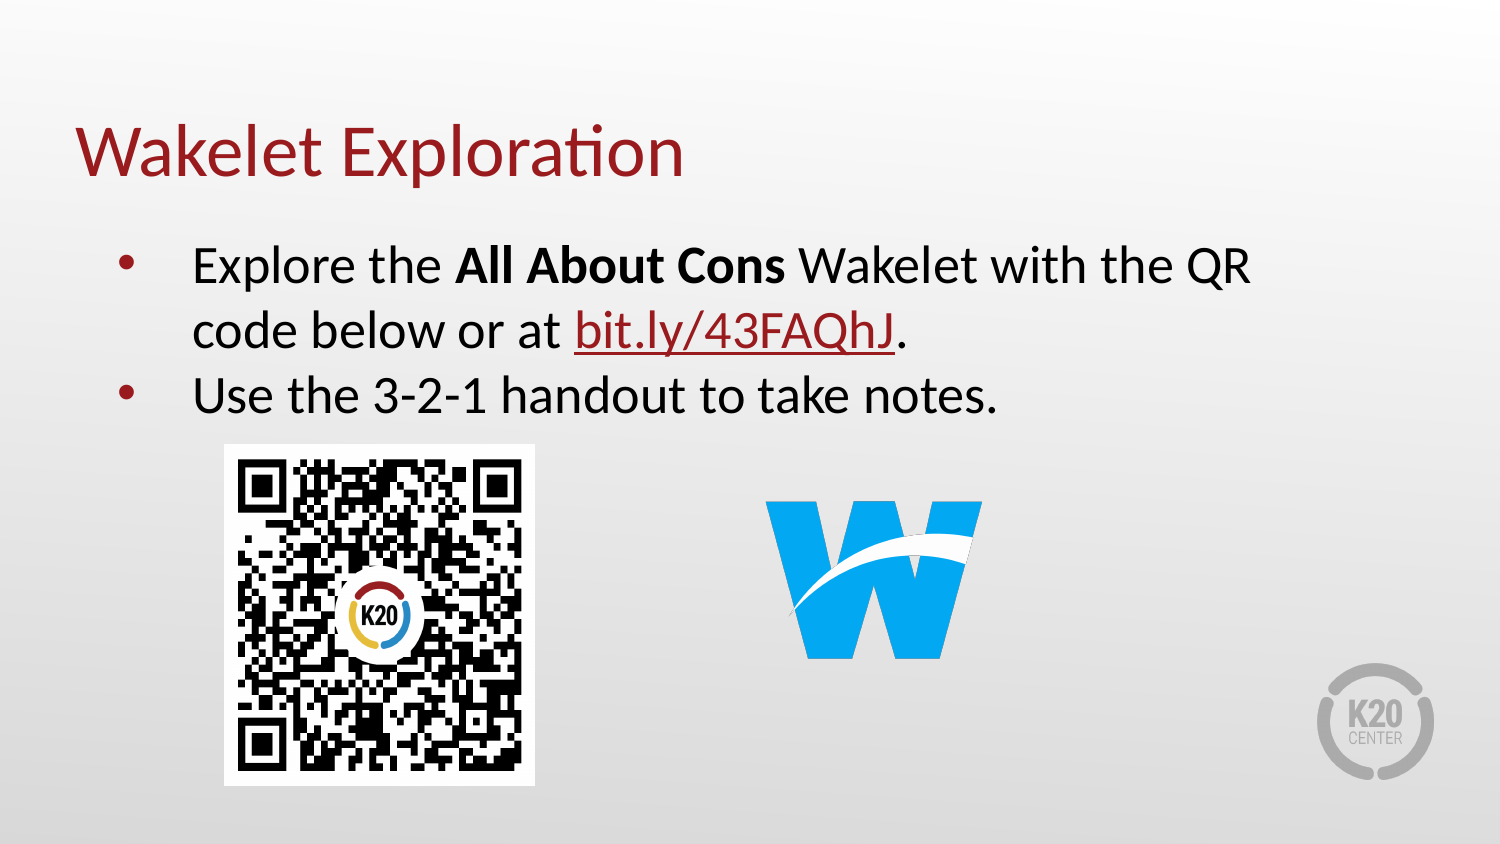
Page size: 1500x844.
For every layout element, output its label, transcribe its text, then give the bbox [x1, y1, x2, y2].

list Explore the All About Cons Wakelet with the QR code below or at bit.ly/43FAQhJ. Use the 3-2-1 handout to take notes. [75, 214, 1270, 445]
picture [1300, 646, 1451, 797]
picture [224, 444, 535, 786]
title Wakelet Exploration [75, 50, 1425, 191]
picture [733, 428, 1034, 729]
